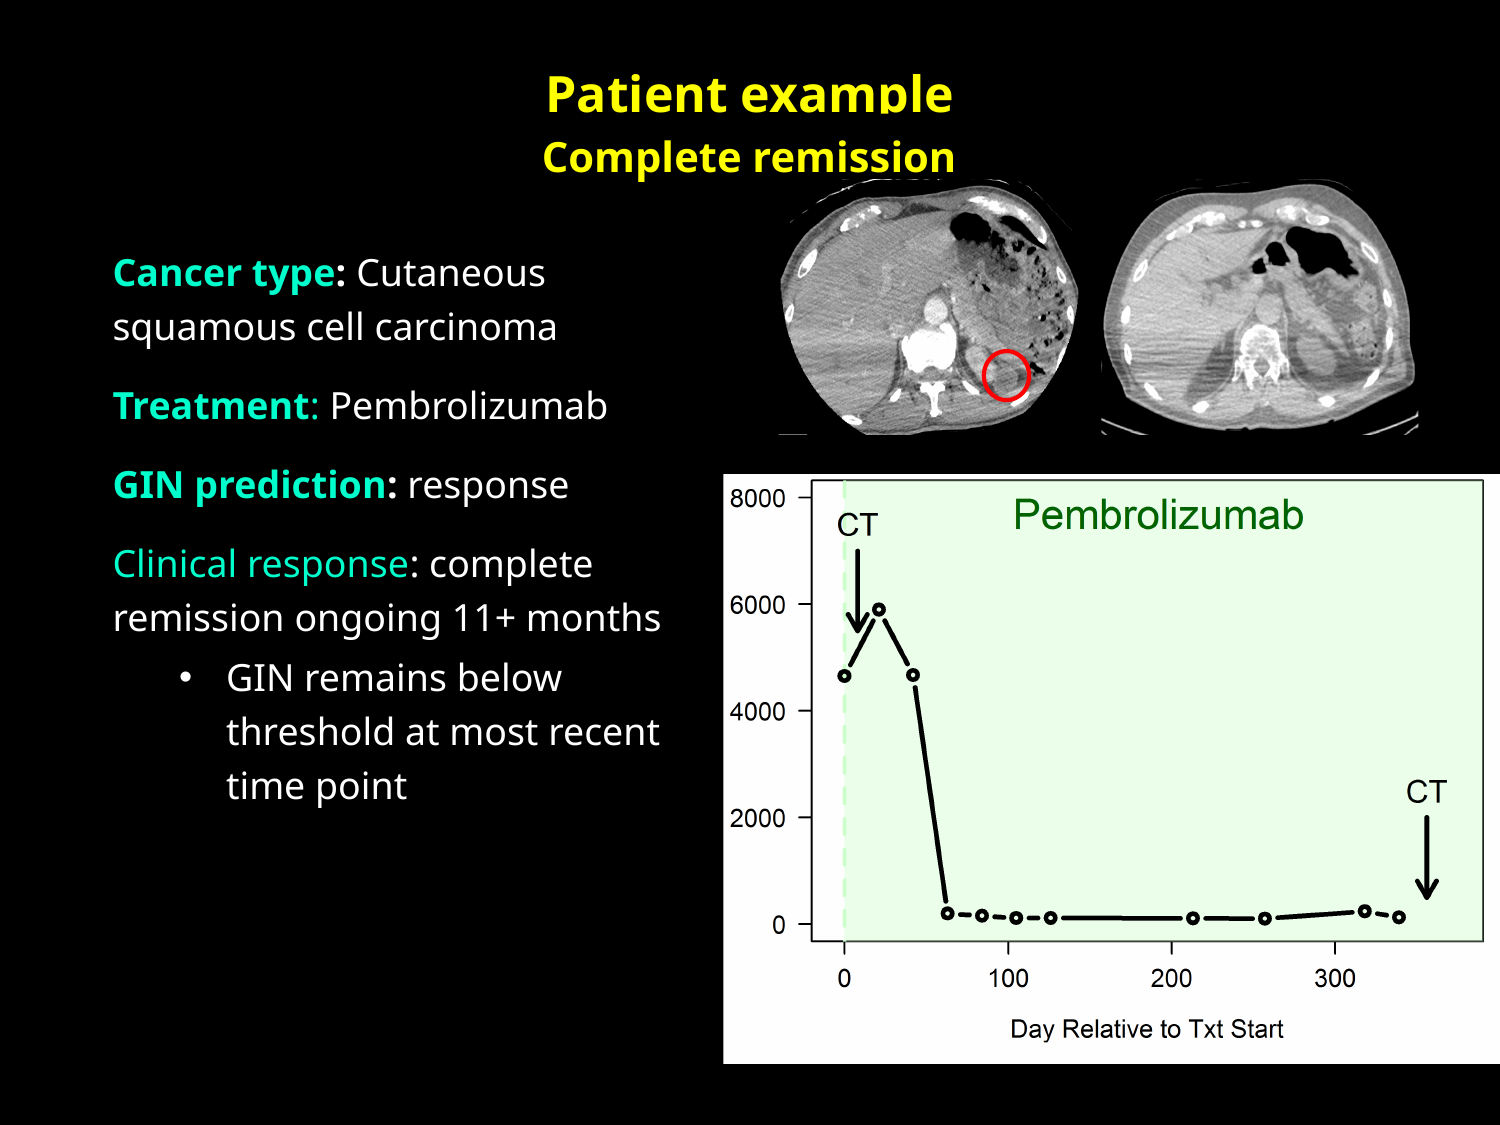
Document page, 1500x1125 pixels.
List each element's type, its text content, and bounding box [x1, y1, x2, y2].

list Cancer type: Cutaneous squamous cell carcinoma Treatment: Pembrolizumab GIN prediction: response Clinical response: complete remission ongoing 11+ months GIN remains below threshold at most recent time point [112, 239, 703, 966]
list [723, 474, 1500, 1064]
title Patient example [112, 45, 1388, 140]
subtitle Complete remission [113, 113, 1385, 202]
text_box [778, 179, 1419, 435]
